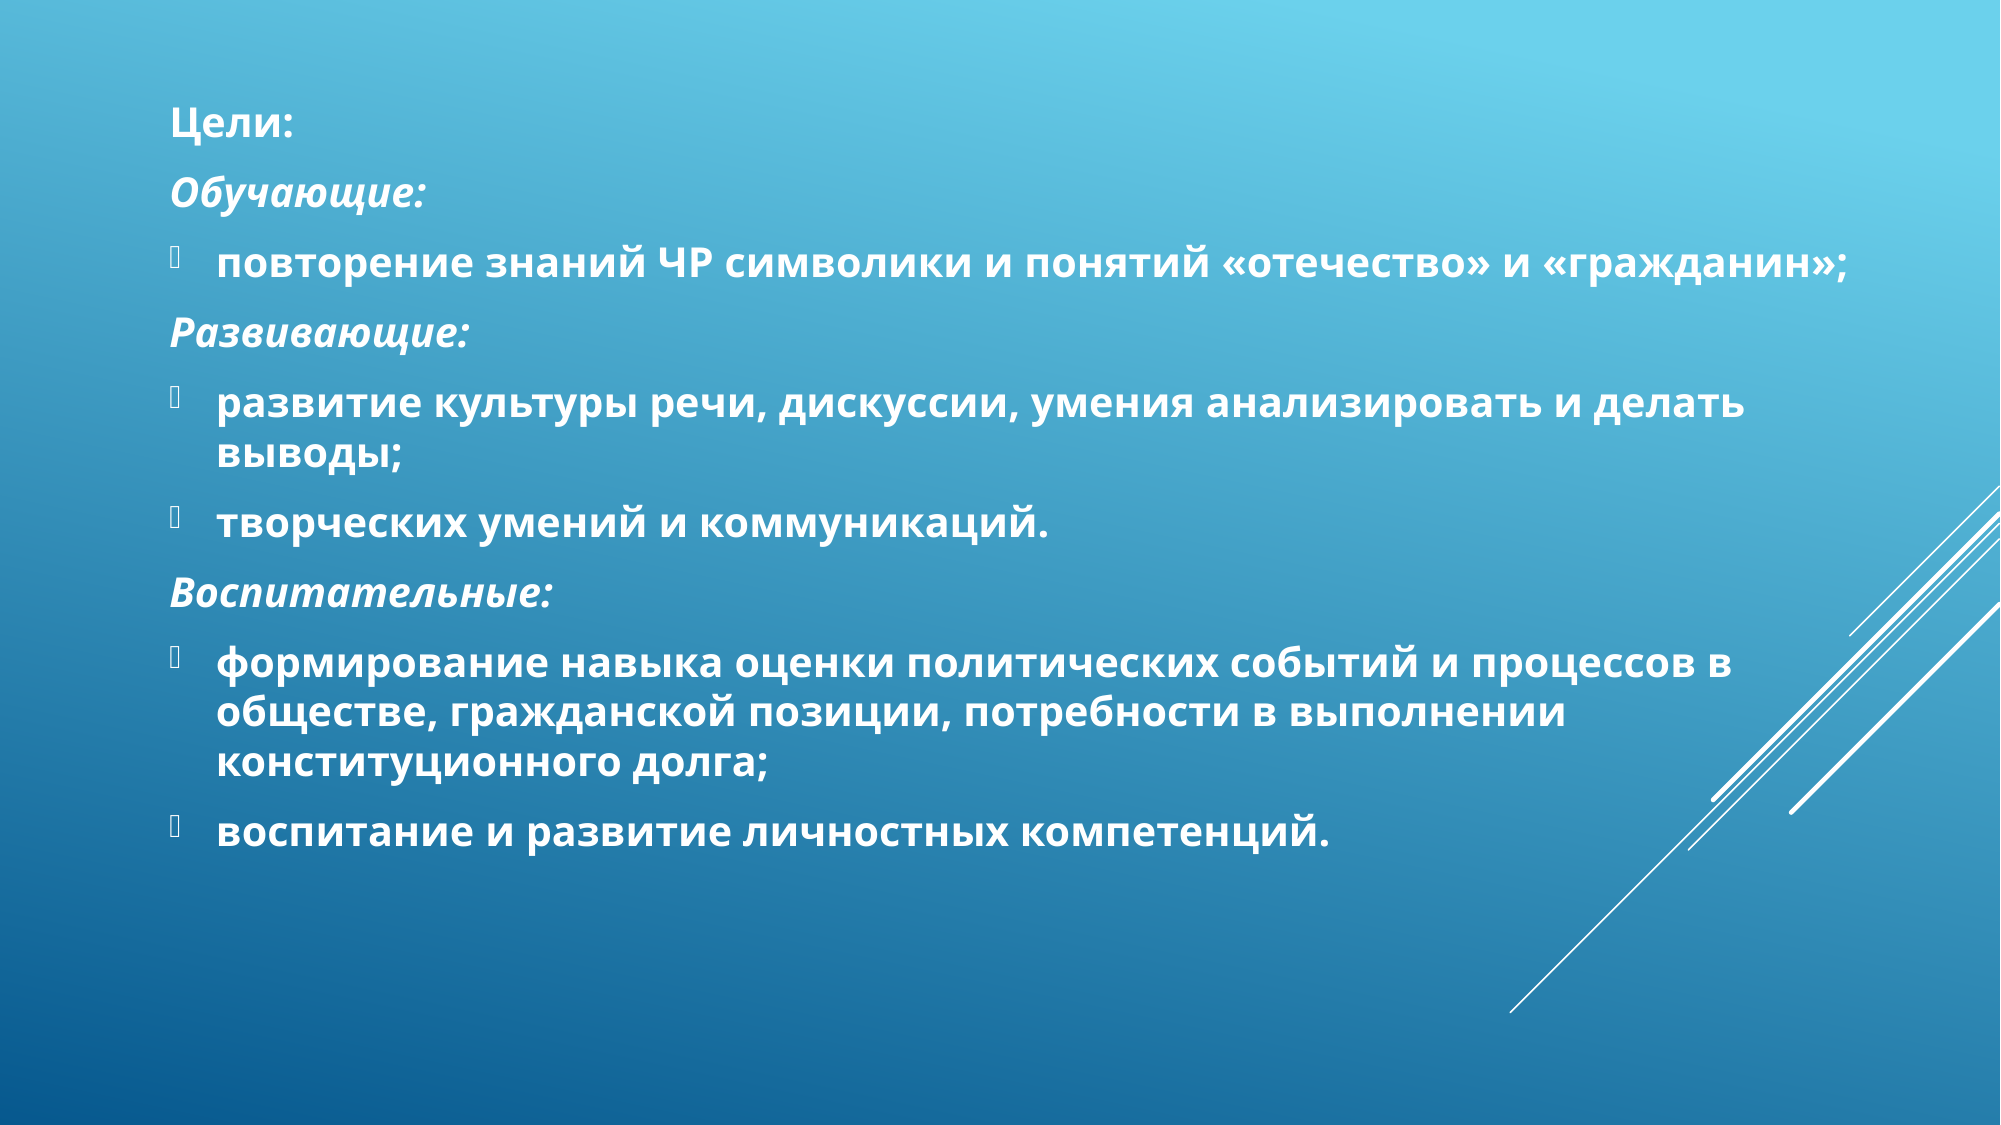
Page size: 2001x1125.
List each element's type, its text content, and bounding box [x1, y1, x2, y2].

list Цели: Обучающие: повторение знаний ЧР символики и понятий «отечество» и «гражданин»; Развивающие: развитие культуры речи, дискуссии, умения анализировать и делать выводы; творческих умений и коммуникаций. Воспитательные: формирование навыка оценки политических событий и процессов в обществе, гражданской позиции, потребности в выполнении конституционного долга; воспитание и развитие личностных компетенций. [154, 88, 1880, 906]
